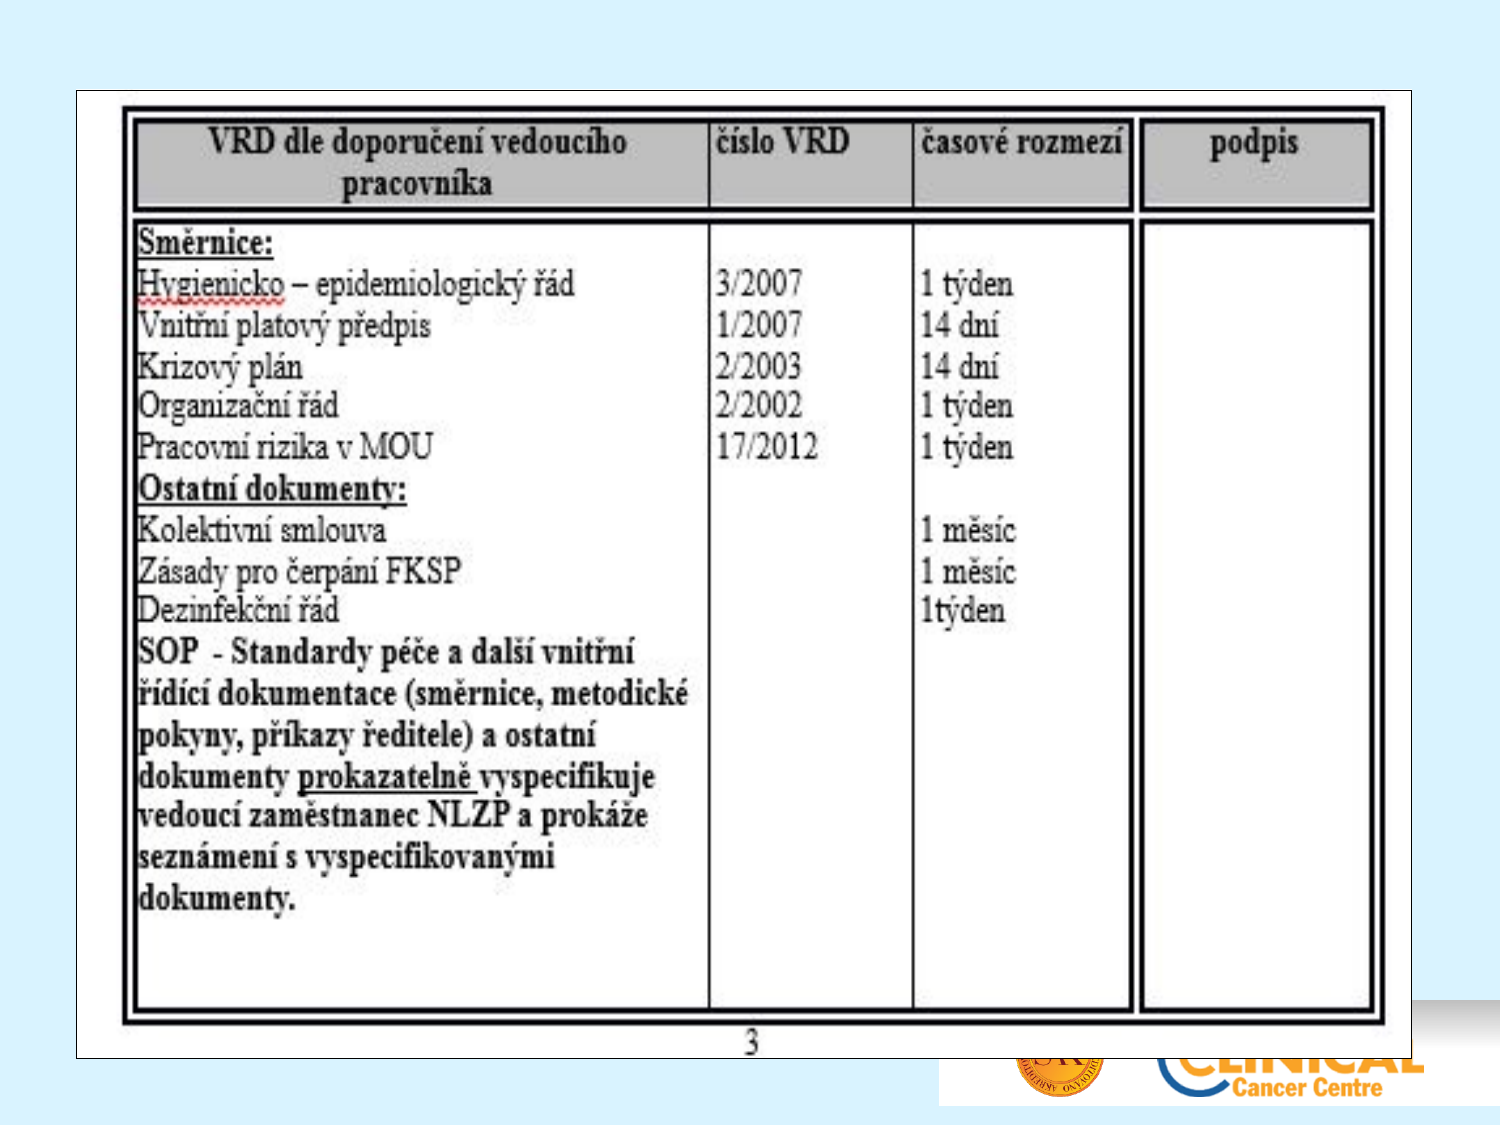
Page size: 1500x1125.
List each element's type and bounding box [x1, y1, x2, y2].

picture [76, 89, 1424, 1097]
